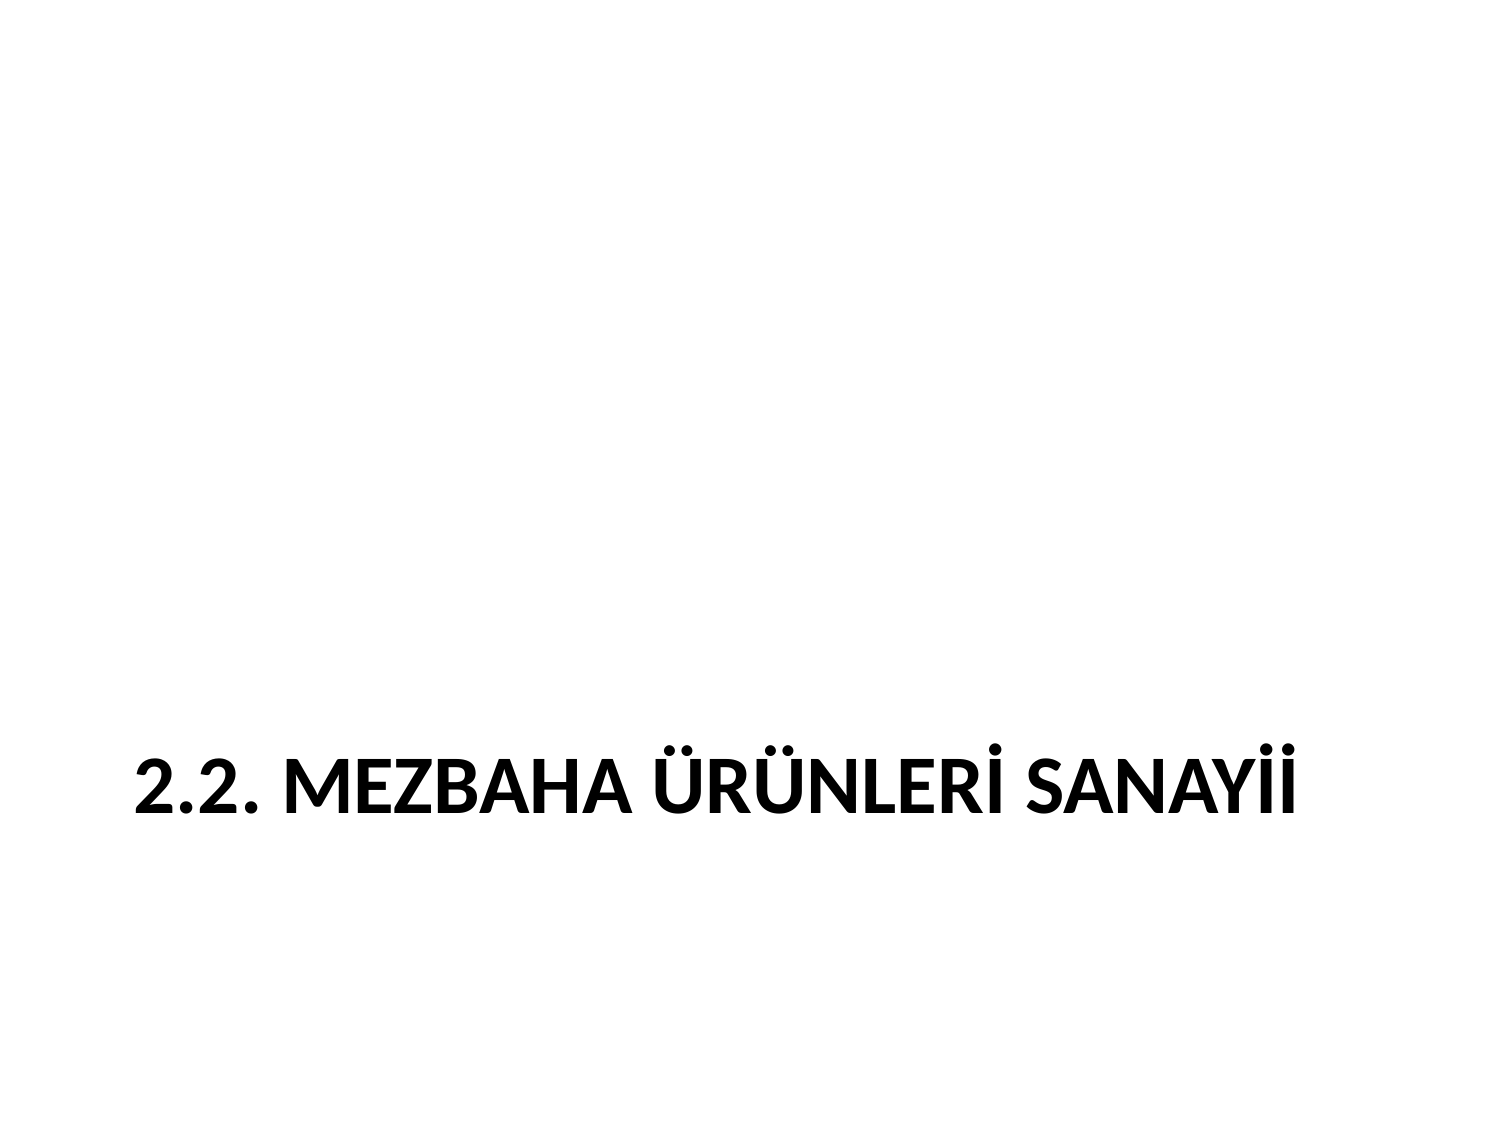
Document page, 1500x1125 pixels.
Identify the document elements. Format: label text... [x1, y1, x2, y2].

title 2.2. Mezbaha Ürünleri Sanayii [118, 722, 1394, 947]
